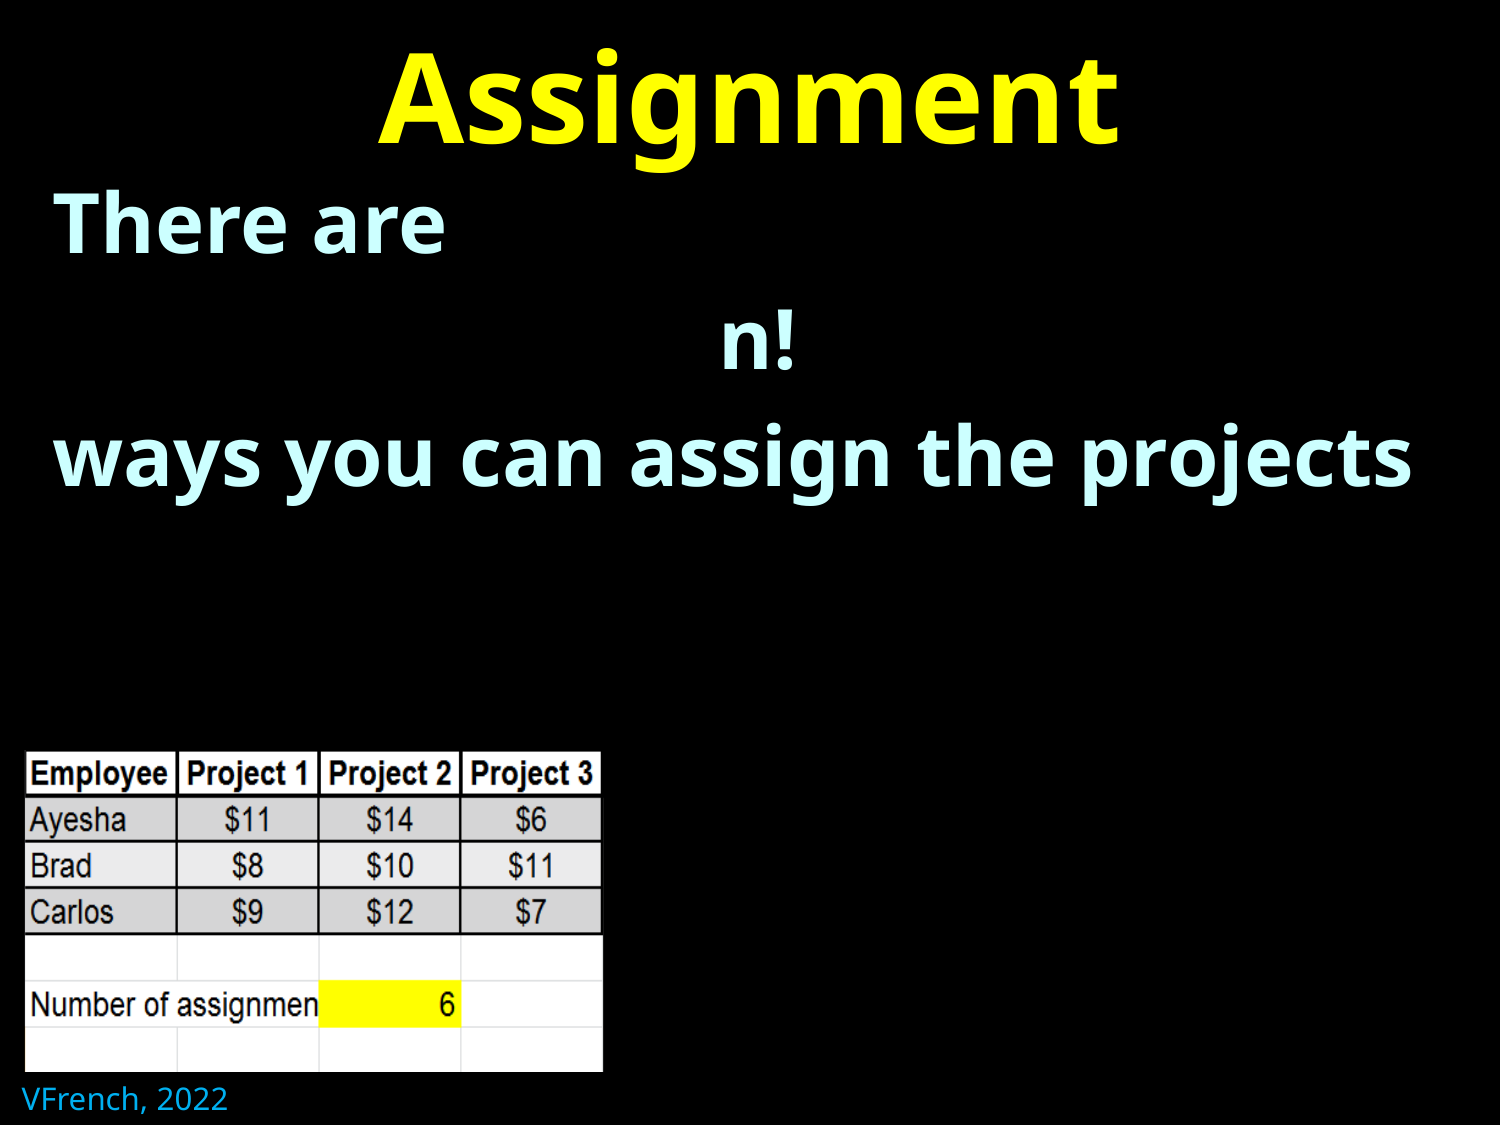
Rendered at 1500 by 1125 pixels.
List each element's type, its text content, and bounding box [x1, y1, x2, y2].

text_box VFrench, 2022 [6, 1071, 263, 1124]
title Assignment [0, 0, 1500, 188]
picture [24, 749, 604, 1072]
list There are n! ways you can assign the projects [37, 162, 1479, 1088]
